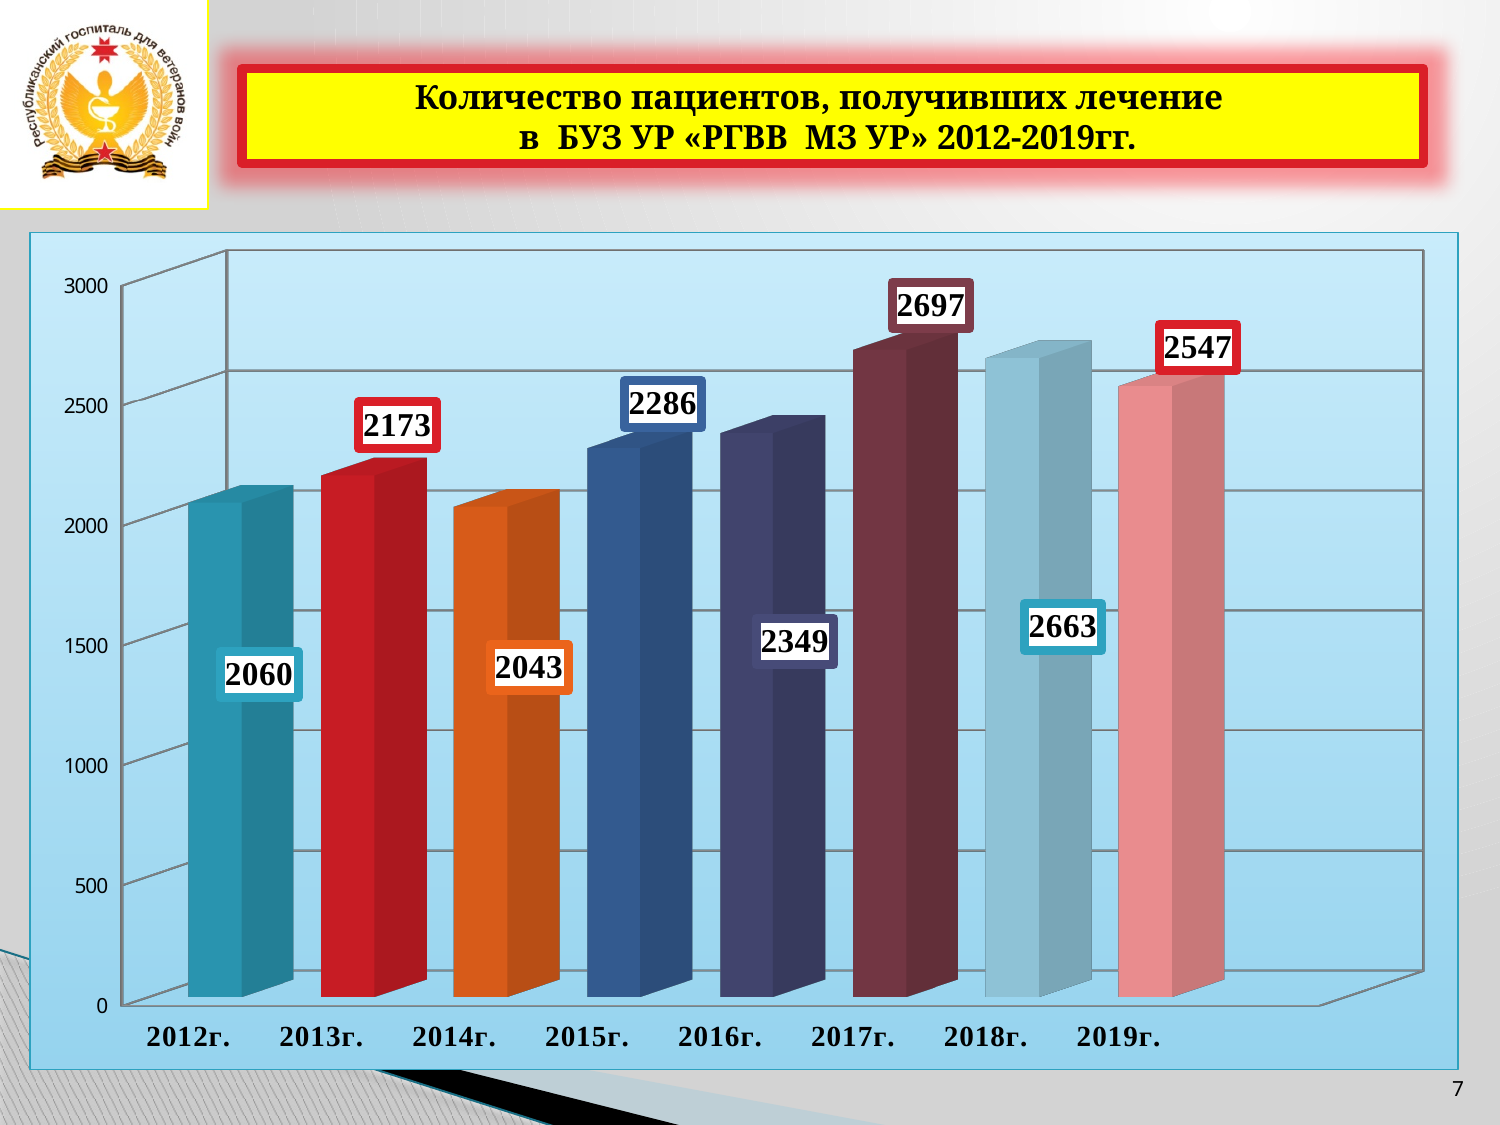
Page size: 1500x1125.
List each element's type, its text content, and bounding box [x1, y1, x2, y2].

picture [0, 0, 207, 209]
slide_number 7 [1418, 1051, 1479, 1112]
chart [29, 231, 1459, 1071]
text_box Количество пациентов, получивших лечение в БУЗ УР «РГВВ МЗ УР» 2012-2019гг. [237, 64, 1428, 168]
